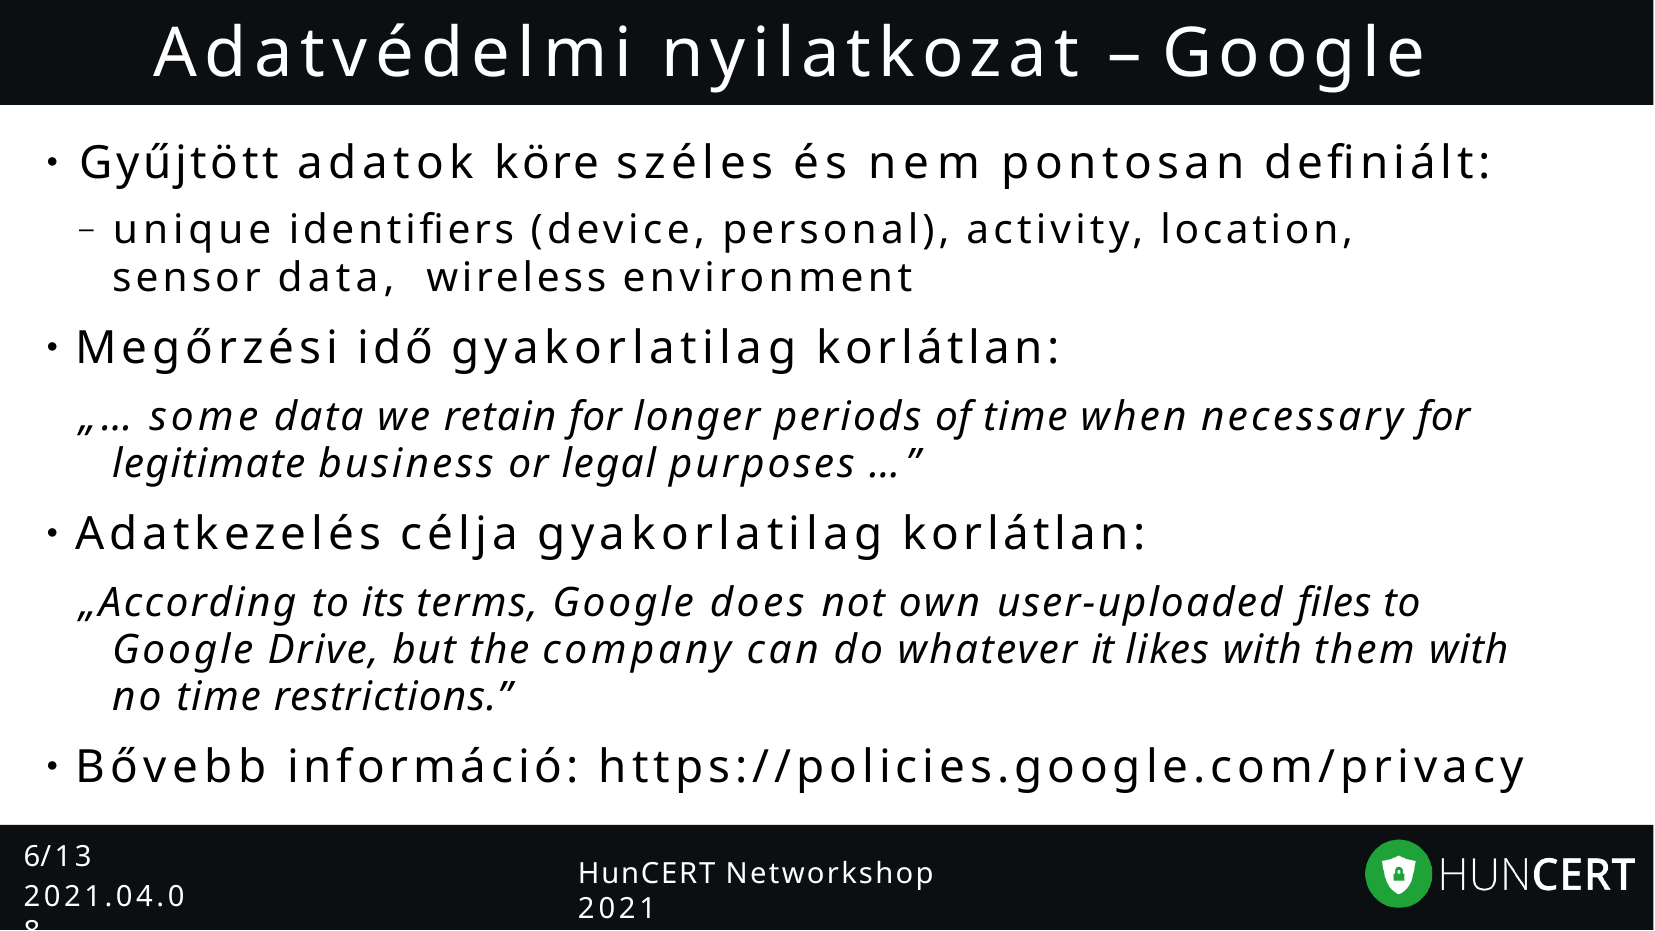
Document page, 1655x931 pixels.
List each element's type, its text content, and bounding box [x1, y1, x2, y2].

footer HunCERT Networkshop 2021 [575, 854, 1000, 931]
text_box ● [44, 330, 65, 357]
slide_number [17, 837, 208, 931]
text_box Gyűjtött adatok köre széles és nem pontosan definiált: – unique identifiers (device, personal), activity, location, sensor data, wireless environment Megőrzési idő gyakorlatilag korlátlan: „… some data we retain for longer periods of time when necessary for legitimate business or legal purposes …” Adatkezelés célja gyakorlatilag korlátlan: „According to its terms, Google does not own user-uploaded files to Google Drive, but the company can do whatever it likes with them with no time restrictions.” Bővebb információ: https://policies.google.com/privacy [75, 112, 1571, 792]
text_box ● [44, 748, 65, 776]
picture [1365, 839, 1635, 908]
text_box ● [44, 144, 65, 171]
title Adatvédelmi nyilatkozat – Google Meet [151, 5, 1498, 112]
text_box ● [44, 515, 65, 543]
